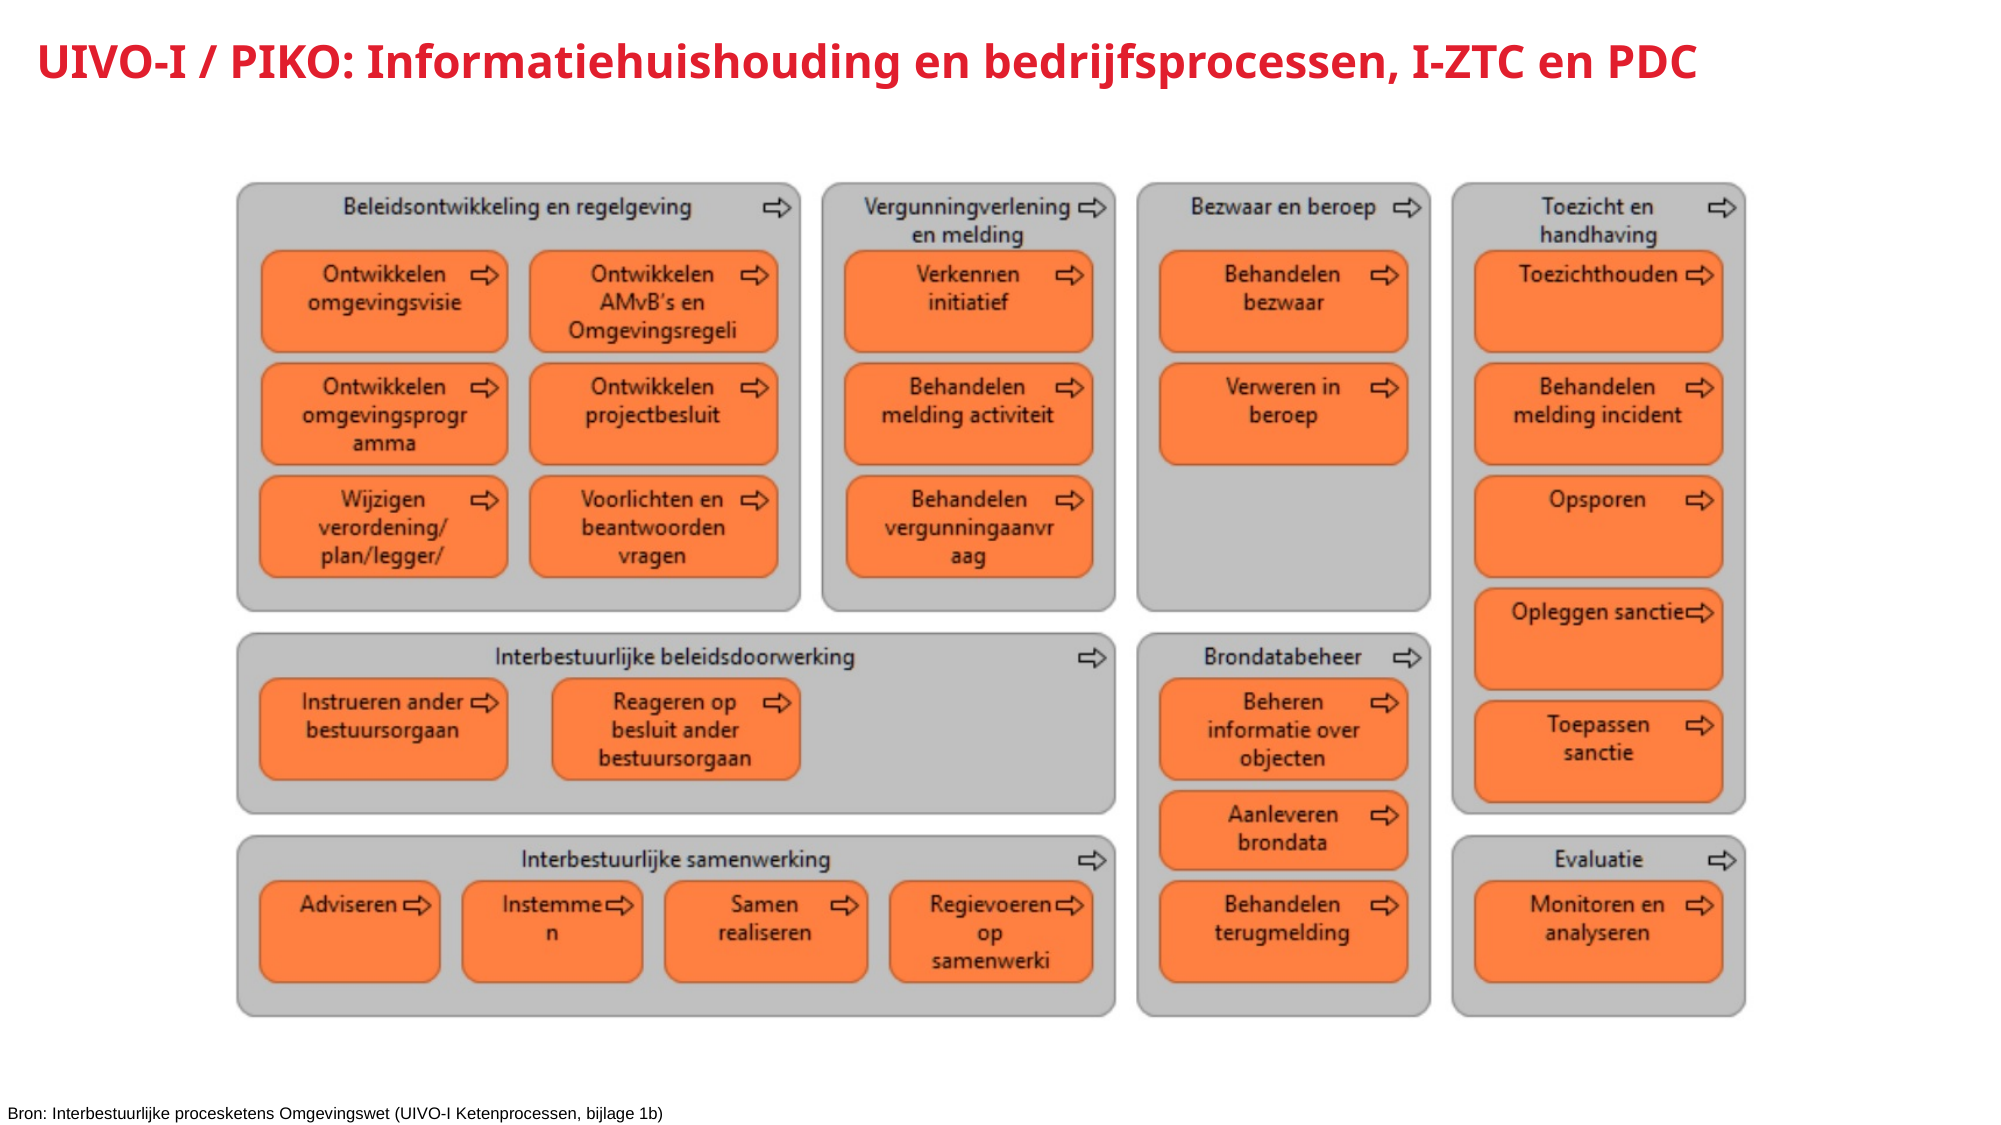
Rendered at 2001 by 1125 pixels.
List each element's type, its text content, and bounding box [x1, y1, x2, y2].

text_box Bron: Interbestuurlijke procesketens Omgevingswet (UIVO-I Ketenprocessen, bijlage 1b) [0, 1095, 1993, 1125]
picture [226, 173, 1759, 1030]
title UIVO-I / PIKO: Informatiehuishouding en bedrijfsprocessen, I-ZTC en PDC [21, 22, 2000, 99]
